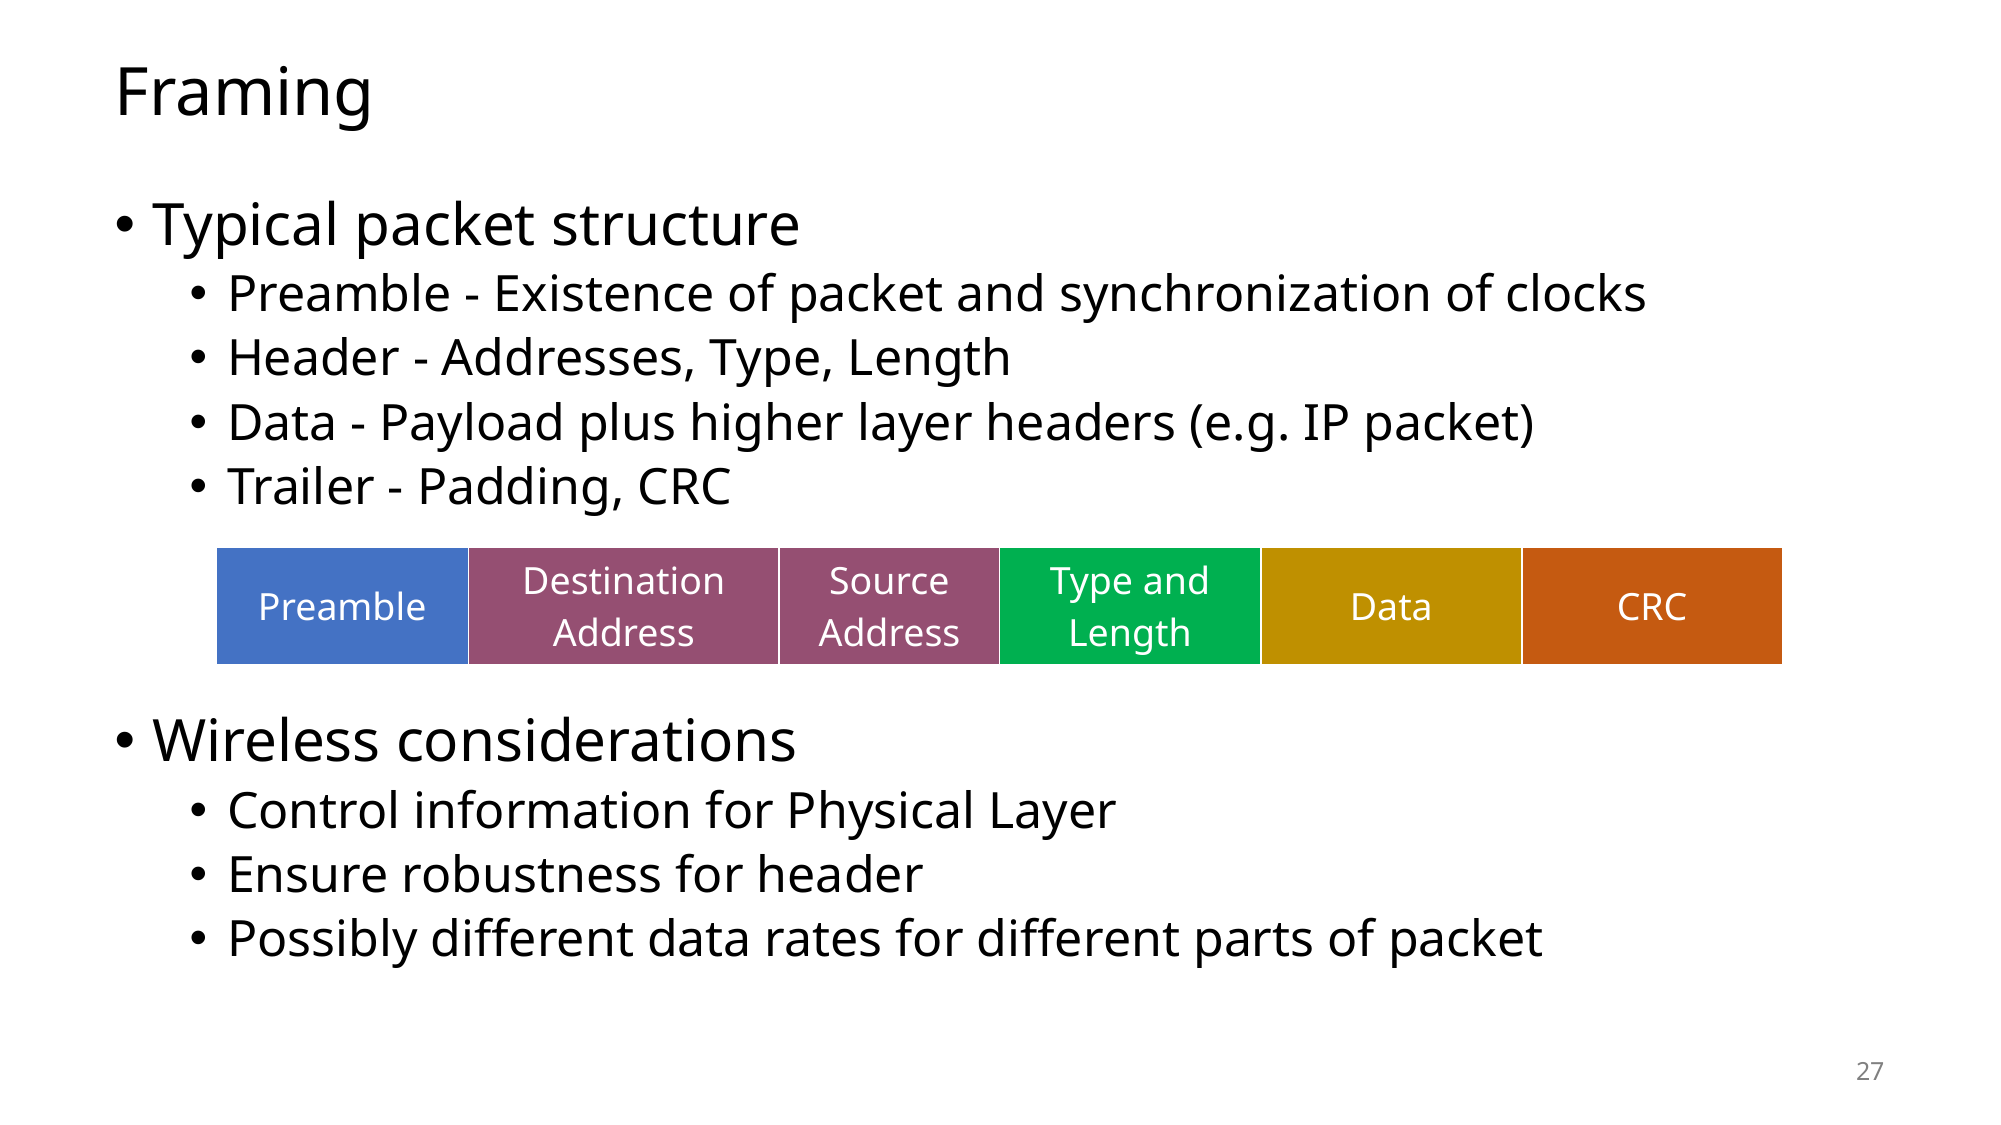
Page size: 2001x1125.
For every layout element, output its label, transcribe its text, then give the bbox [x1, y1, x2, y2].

table_header Preamble [217, 548, 468, 664]
table_header CRC [1523, 548, 1782, 664]
table_header Type and Length [1000, 548, 1260, 664]
title Framing [99, 37, 1900, 150]
table_header Destination Address [469, 548, 778, 664]
table_header Data [1262, 548, 1521, 664]
list Typical packet structure Preamble - Existence of packet and synchronization of clocks Header - Addresses, Type, Length Data - Payload plus higher layer headers (e.g. IP packet) Trailer - Padding, CRC Wireless considerations Control information for Physical Layer Ensure robustness for header Possibly different data rates for different parts of packet [99, 187, 1900, 1013]
slide_number 27 [1749, 1042, 1900, 1103]
table_header Source Address [780, 548, 999, 664]
